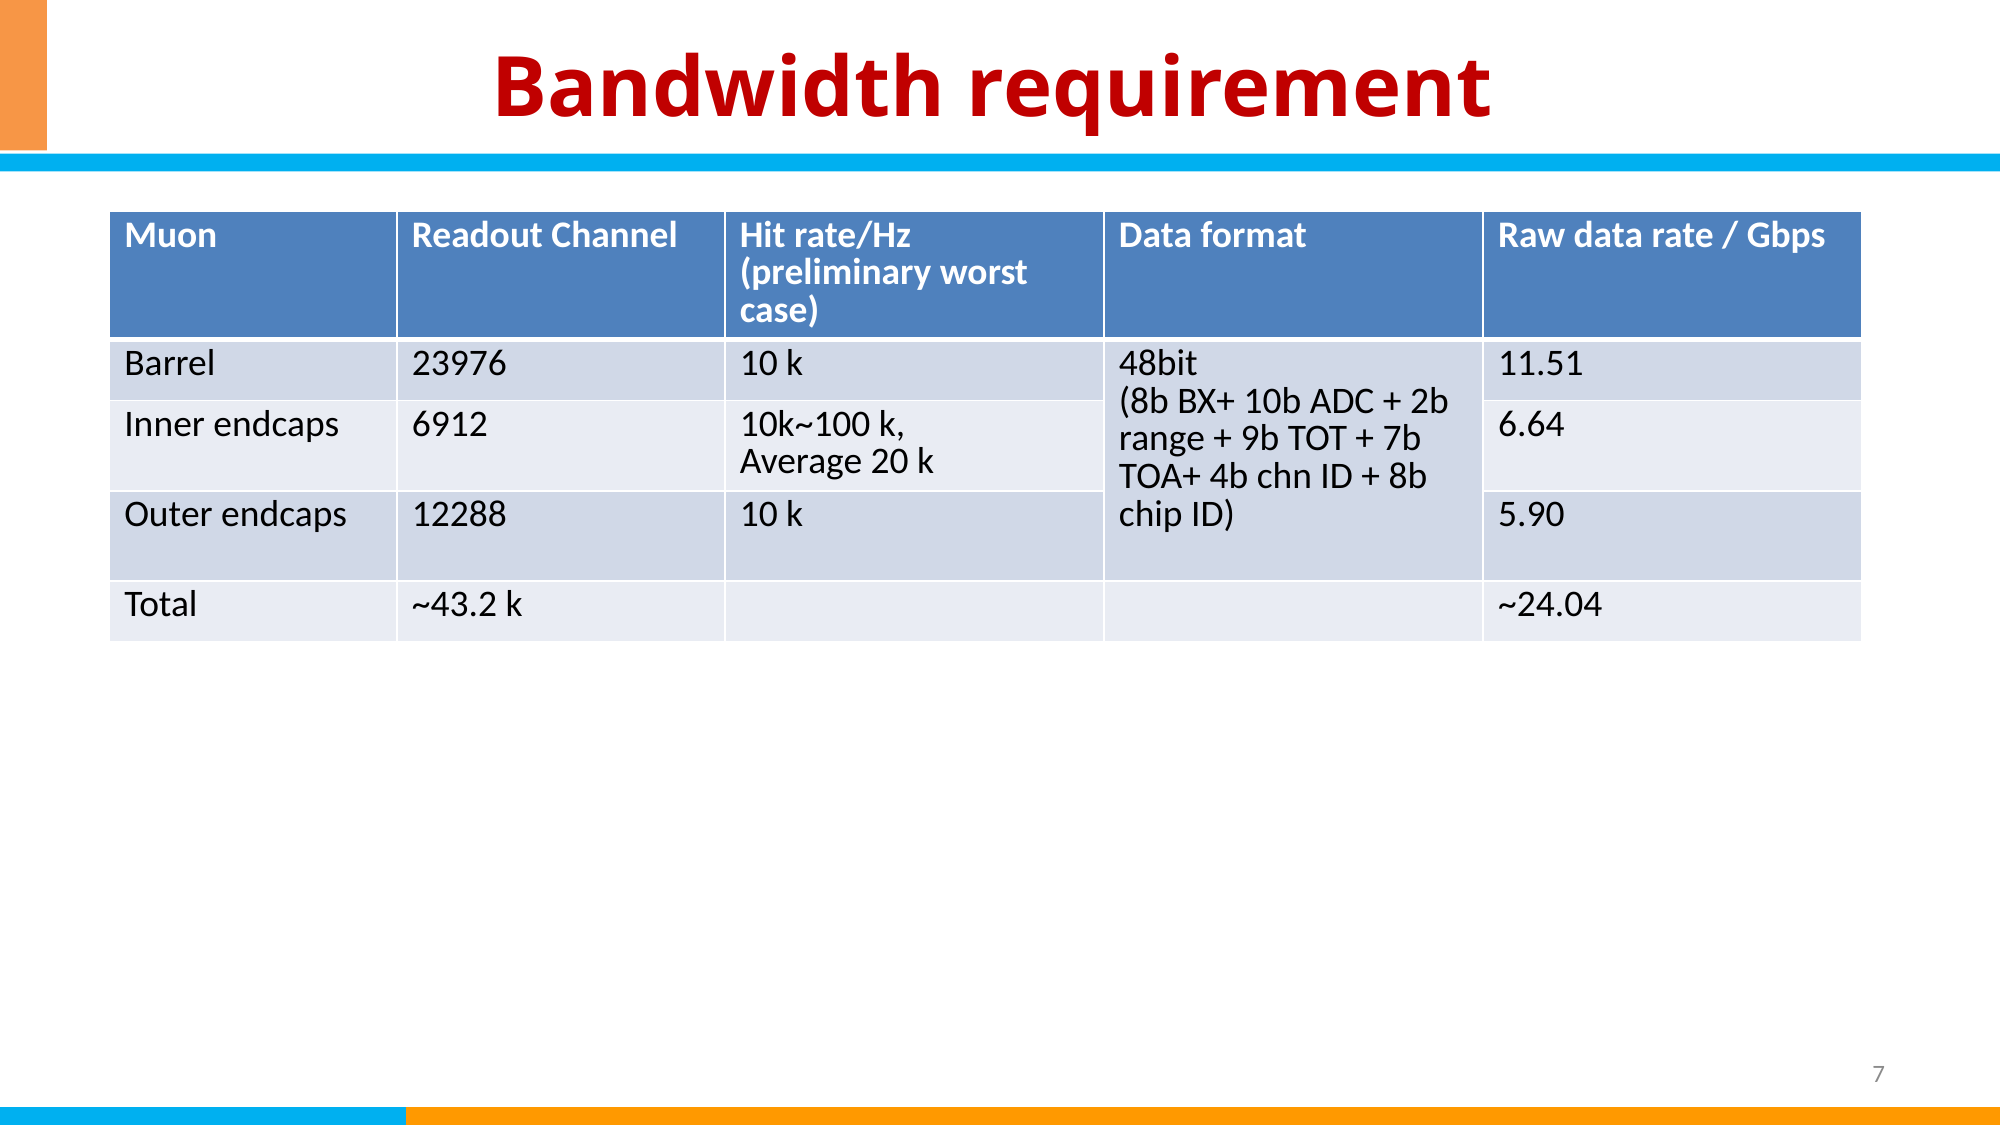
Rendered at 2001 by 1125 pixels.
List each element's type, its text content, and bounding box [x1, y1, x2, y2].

table_cell [1105, 582, 1482, 641]
table_cell 23976 [398, 342, 724, 400]
table_header Muon [110, 212, 396, 337]
table_cell 12288 [398, 492, 724, 580]
slide_number 7 [1433, 1042, 1900, 1103]
table_cell 10 k [726, 492, 1103, 580]
table_cell ~43.2 k [398, 582, 724, 641]
table_cell 10k~100 k, Average 20 k [726, 401, 1103, 490]
table_header Data format [1105, 212, 1482, 337]
table_cell 6912 [398, 401, 724, 490]
table_cell [726, 582, 1103, 641]
table_header Raw data rate / Gbps [1484, 212, 1861, 337]
table_cell 11.51 [1484, 342, 1861, 400]
title Bandwidth requirement [109, 23, 1875, 143]
table_cell 10 k [726, 342, 1103, 400]
table_cell Inner endcaps [110, 401, 396, 490]
table_cell Outer endcaps [110, 492, 396, 580]
table_header Readout Channel [398, 212, 724, 337]
table_cell ~24.04 [1484, 582, 1861, 641]
table_cell Total [110, 582, 396, 641]
table_cell 48bit (8b BX+ 10b ADC + 2b range + 9b TOT + 7b TOA+ 4b chn ID + 8b chip ID) [1105, 342, 1482, 580]
table_cell Barrel [110, 342, 396, 400]
table_cell 6.64 [1484, 401, 1861, 490]
table_header Hit rate/Hz (preliminary worst case) [726, 212, 1103, 337]
table_cell 5.90 [1484, 492, 1861, 580]
